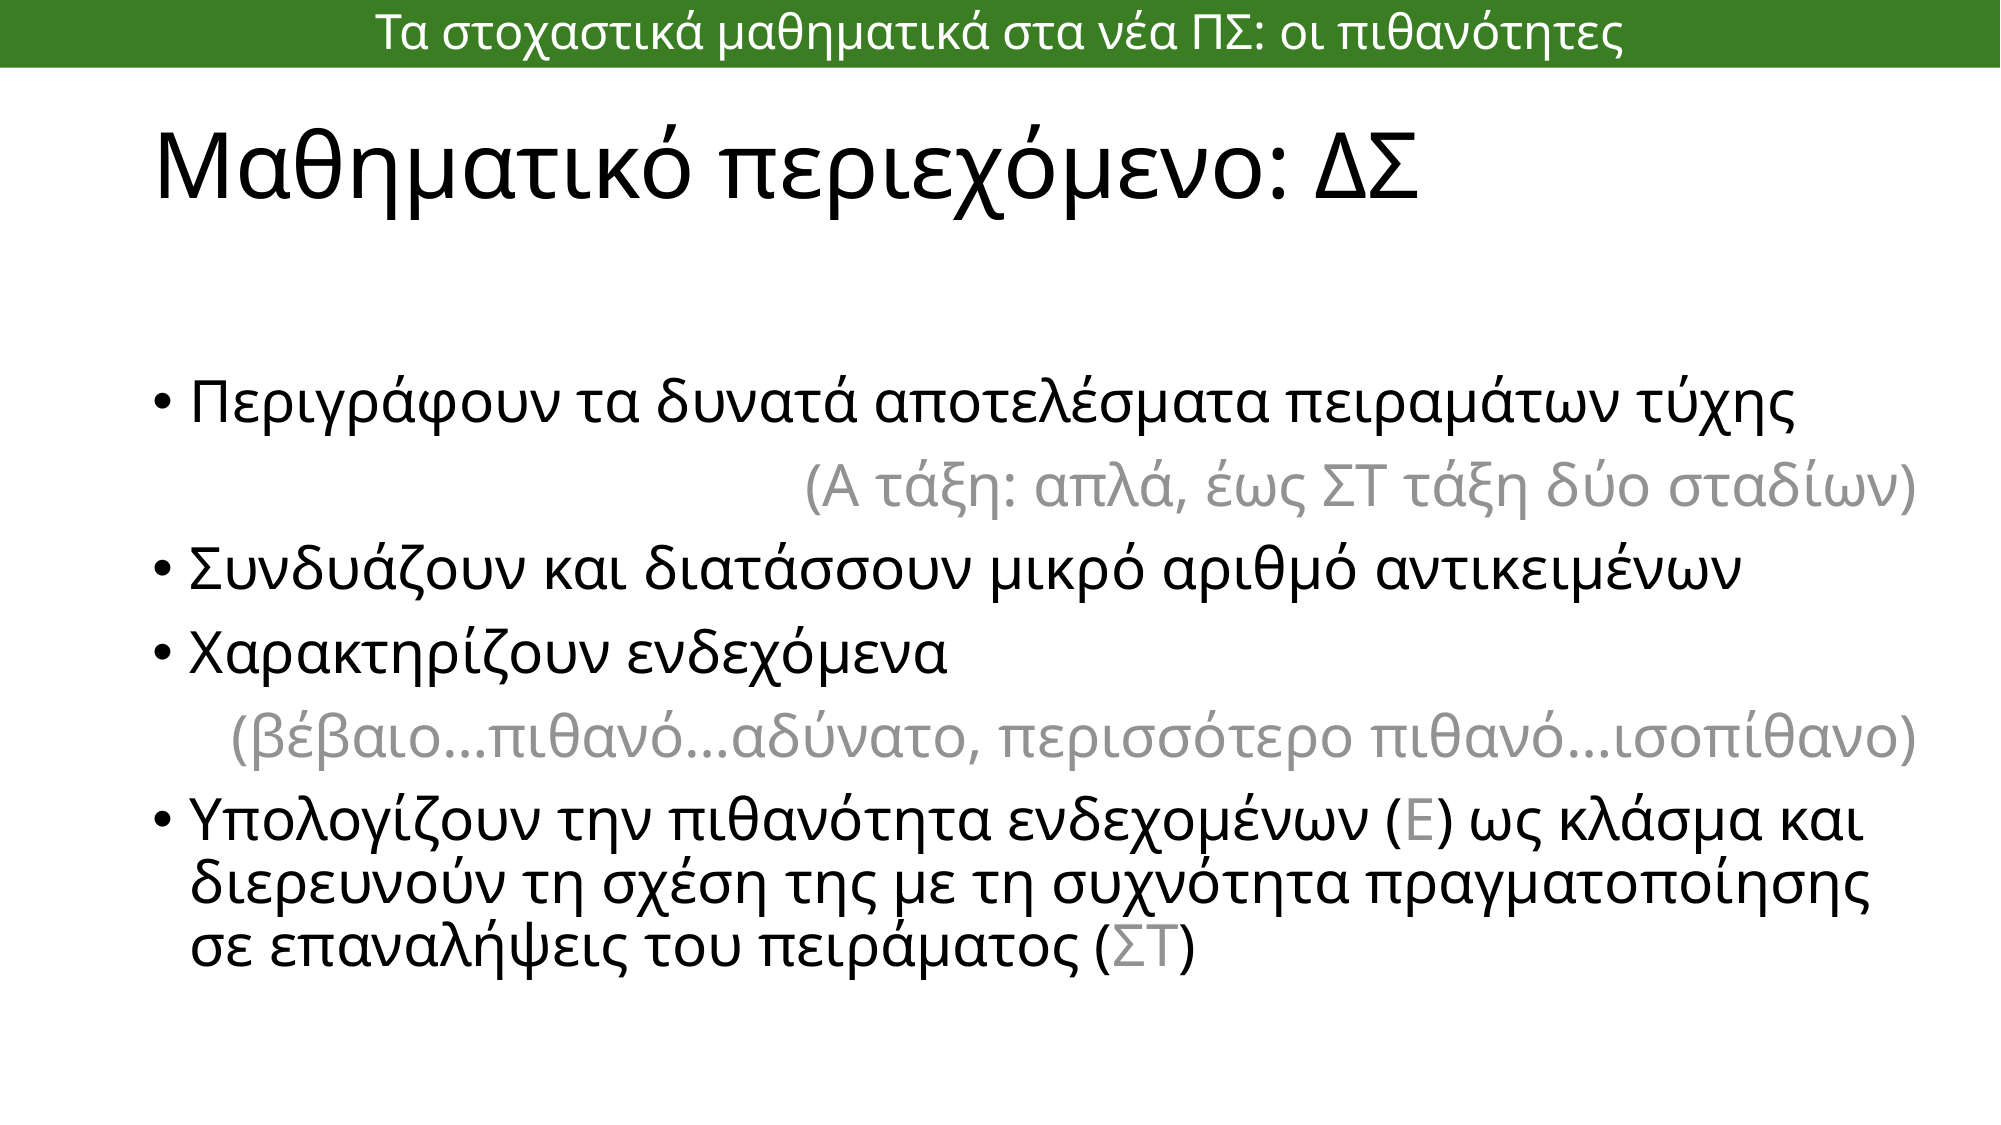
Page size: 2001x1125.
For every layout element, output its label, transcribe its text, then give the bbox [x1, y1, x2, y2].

text_box Τα στοχαστικά μαθηματικά στα νέα ΠΣ: οι πιθανότητες [0, 0, 2000, 68]
title Μαθηματικό περιεχόμενο: ΔΣ [137, 68, 1863, 278]
list Περιγράφουν τα δυνατά αποτελέσματα πειραμάτων τύχης (Α τάξη: απλά, έως ΣΤ τάξη δύο σταδίων) Συνδυάζουν και διατάσσουν μικρό αριθμό αντικειμένων Χαρακτηρίζουν ενδεχόμενα (βέβαιο…πιθανό…αδύνατο, περισσότερο πιθανό…ισοπίθανο) Υπολογίζουν την πιθανότητα ενδεχομένων (Ε) ως κλάσμα και διερευνούν τη σχέση της με τη συχνότητα πραγματοποίησης σε επαναλήψεις του πειράματος (ΣΤ) [137, 364, 1933, 1066]
